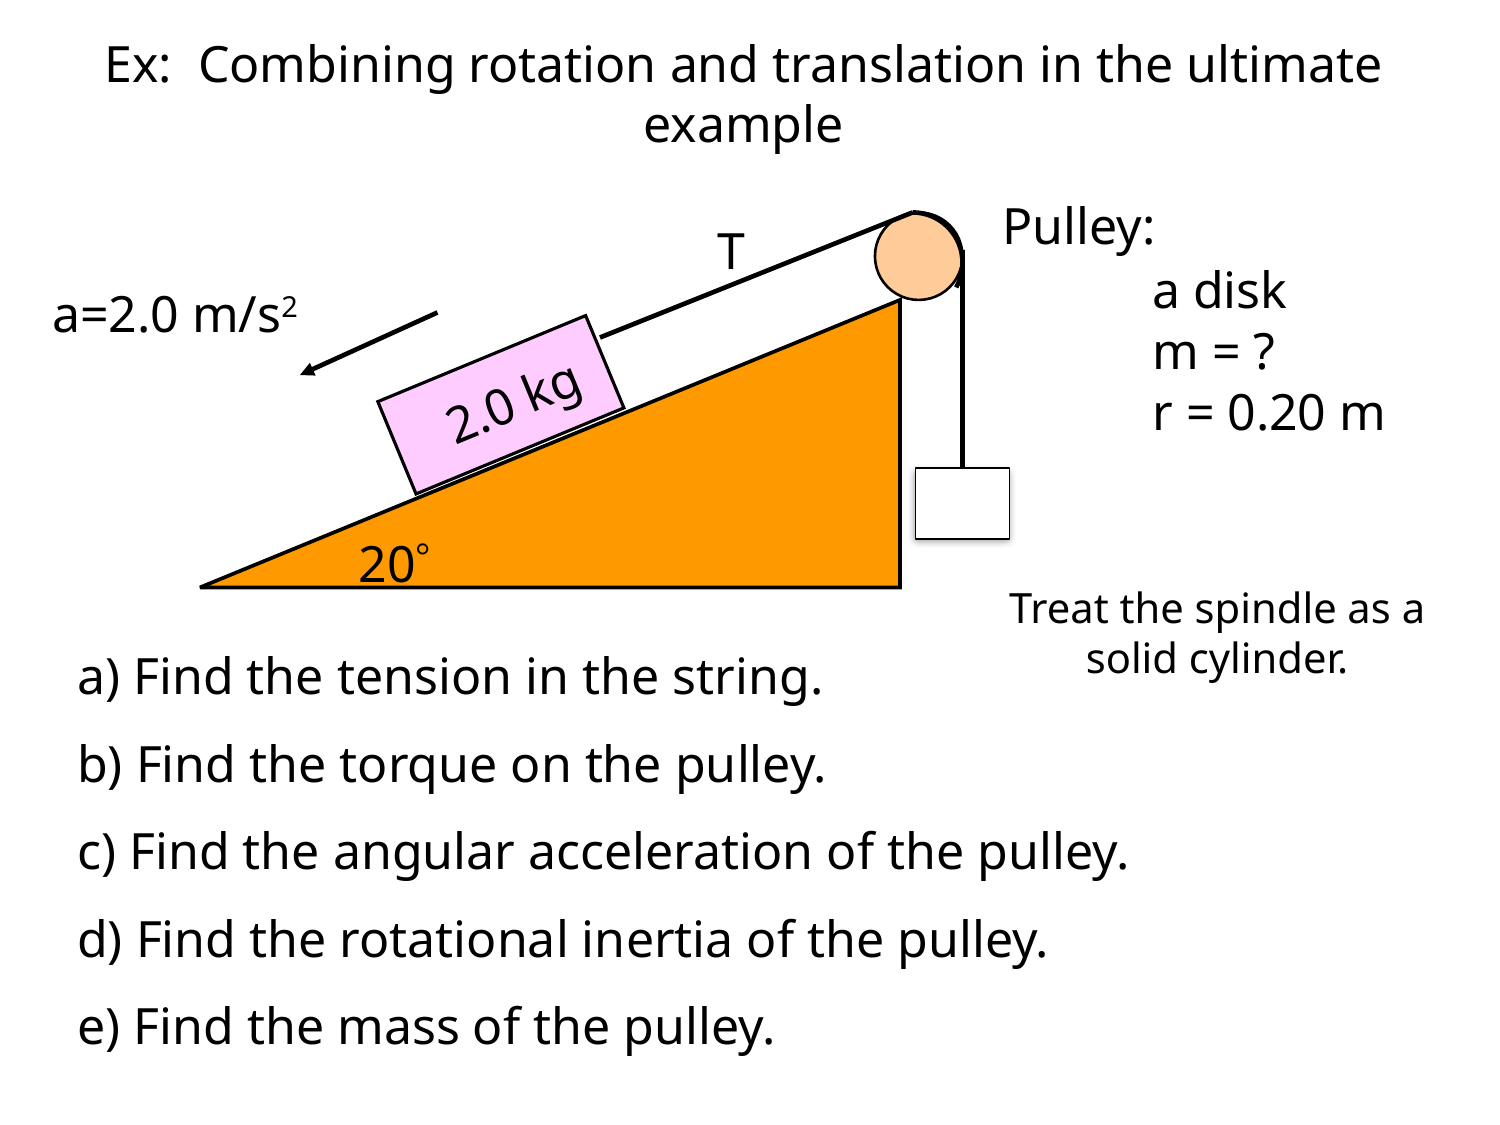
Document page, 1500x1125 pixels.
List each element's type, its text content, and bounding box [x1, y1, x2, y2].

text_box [374, 349, 651, 451]
text_box Pulley: a disk m = ? r = 0.20 m [987, 187, 1463, 445]
text_box b) Find the torque on the pulley. [62, 724, 1463, 800]
text_box [912, 212, 963, 288]
text_box T [637, 212, 825, 288]
text_box [300, 350, 356, 376]
text_box [915, 467, 1010, 540]
text_box a) Find the tension in the string. [62, 637, 1463, 713]
text_box Treat the spindle as a solid cylinder. [962, 574, 1472, 689]
text_box d) Find the rotational inertia of the pulley. [62, 899, 1463, 975]
text_box [354, 299, 900, 588]
text_box 20 [262, 524, 525, 600]
text_box [199, 561, 262, 588]
text_box a=2.0 m/s2 [37, 274, 413, 350]
text_box e) Find the mass of the pulley. [62, 987, 1463, 1063]
text_box [874, 213, 951, 300]
text_box Ex: Combining rotation and translation in the ultimate example [50, 24, 1438, 160]
text_box c) Find the angular acceleration of the pulley. [62, 812, 1463, 888]
